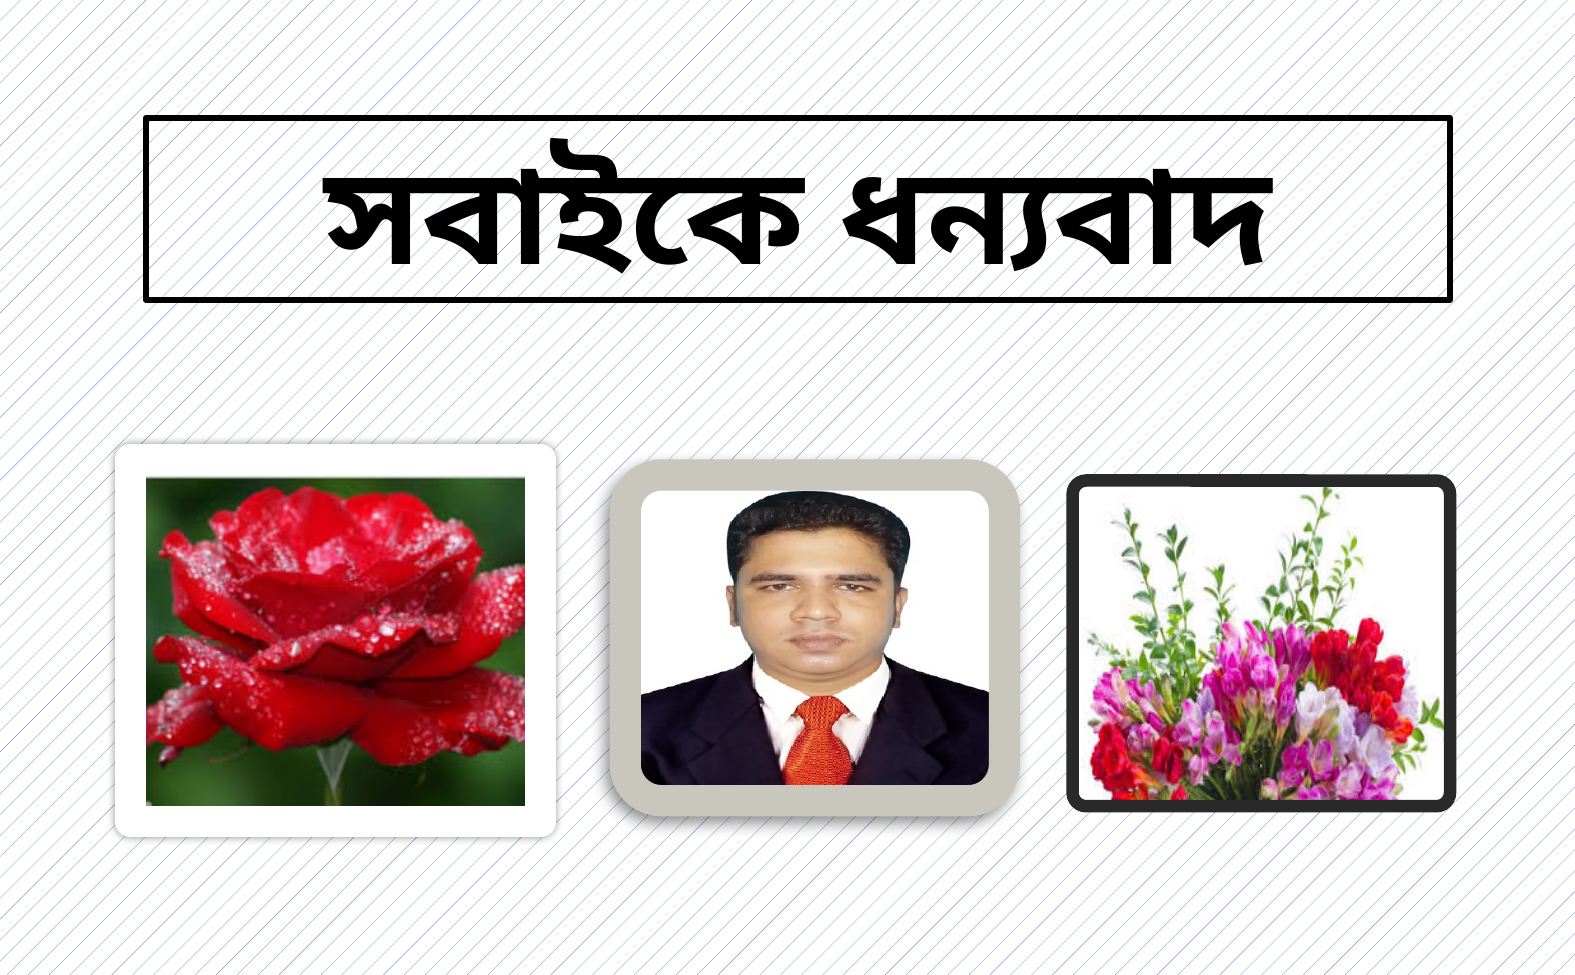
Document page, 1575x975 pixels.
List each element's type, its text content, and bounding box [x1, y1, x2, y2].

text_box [145, 474, 1451, 807]
title সবাইকে ধন্যবাদ [146, 117, 1450, 300]
